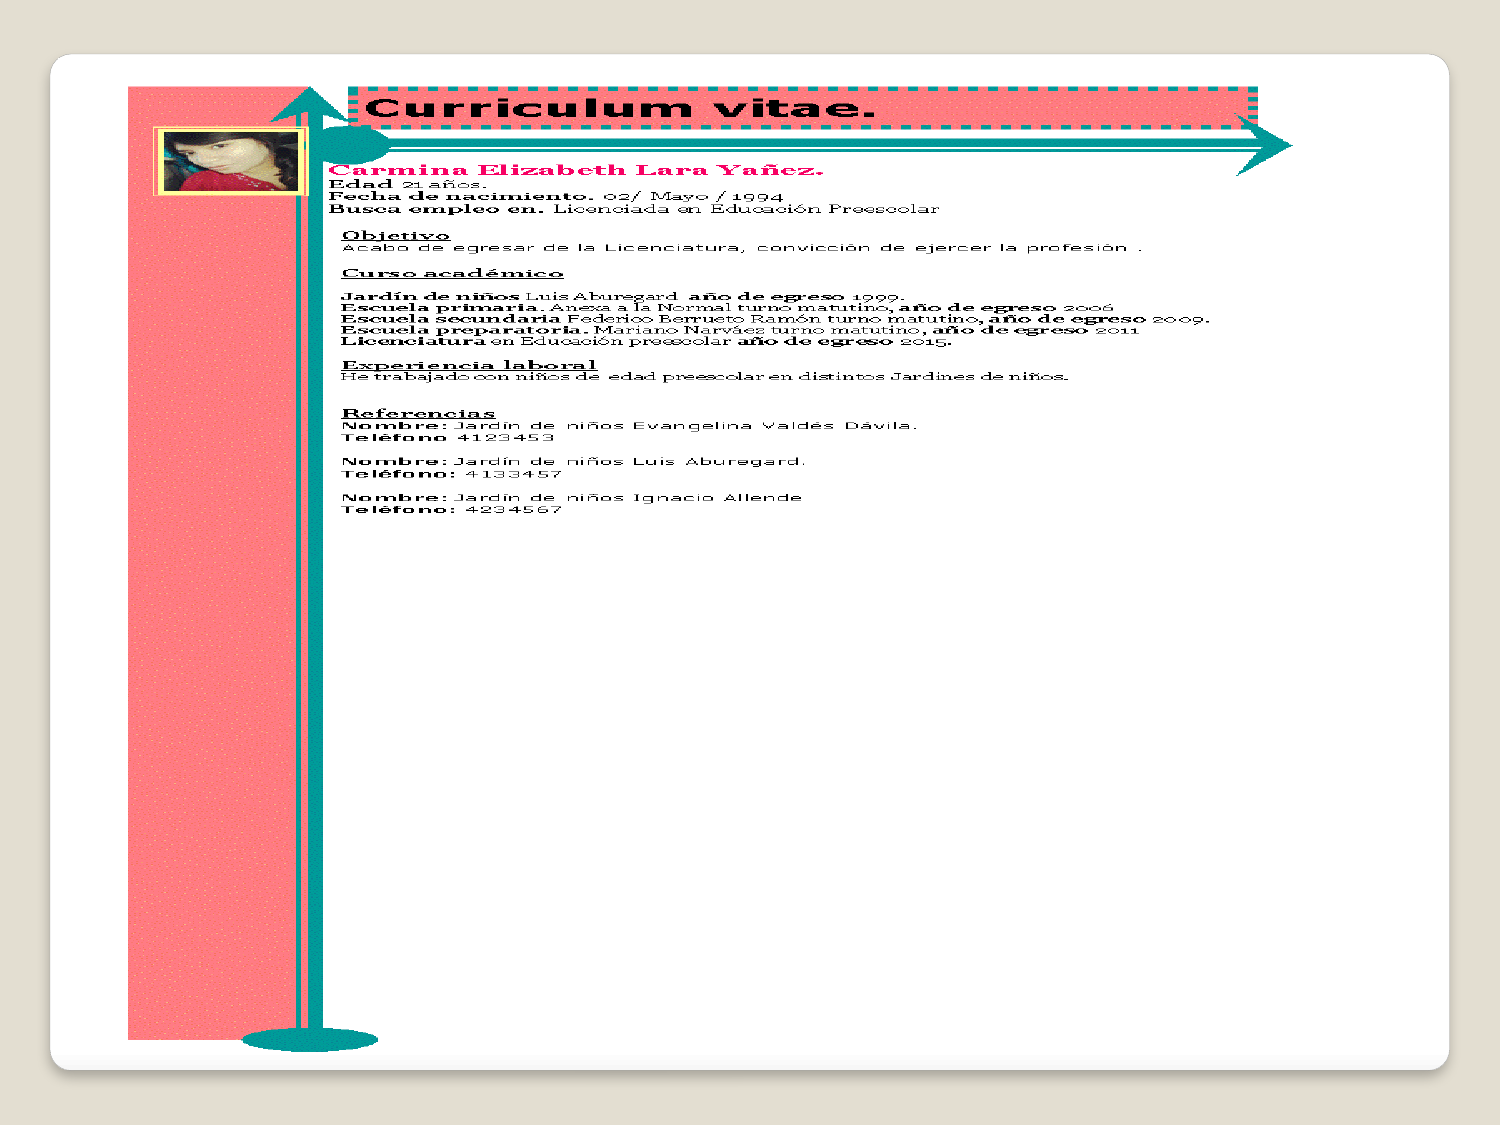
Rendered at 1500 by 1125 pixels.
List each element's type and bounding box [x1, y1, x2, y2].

picture [58, 58, 1419, 1055]
